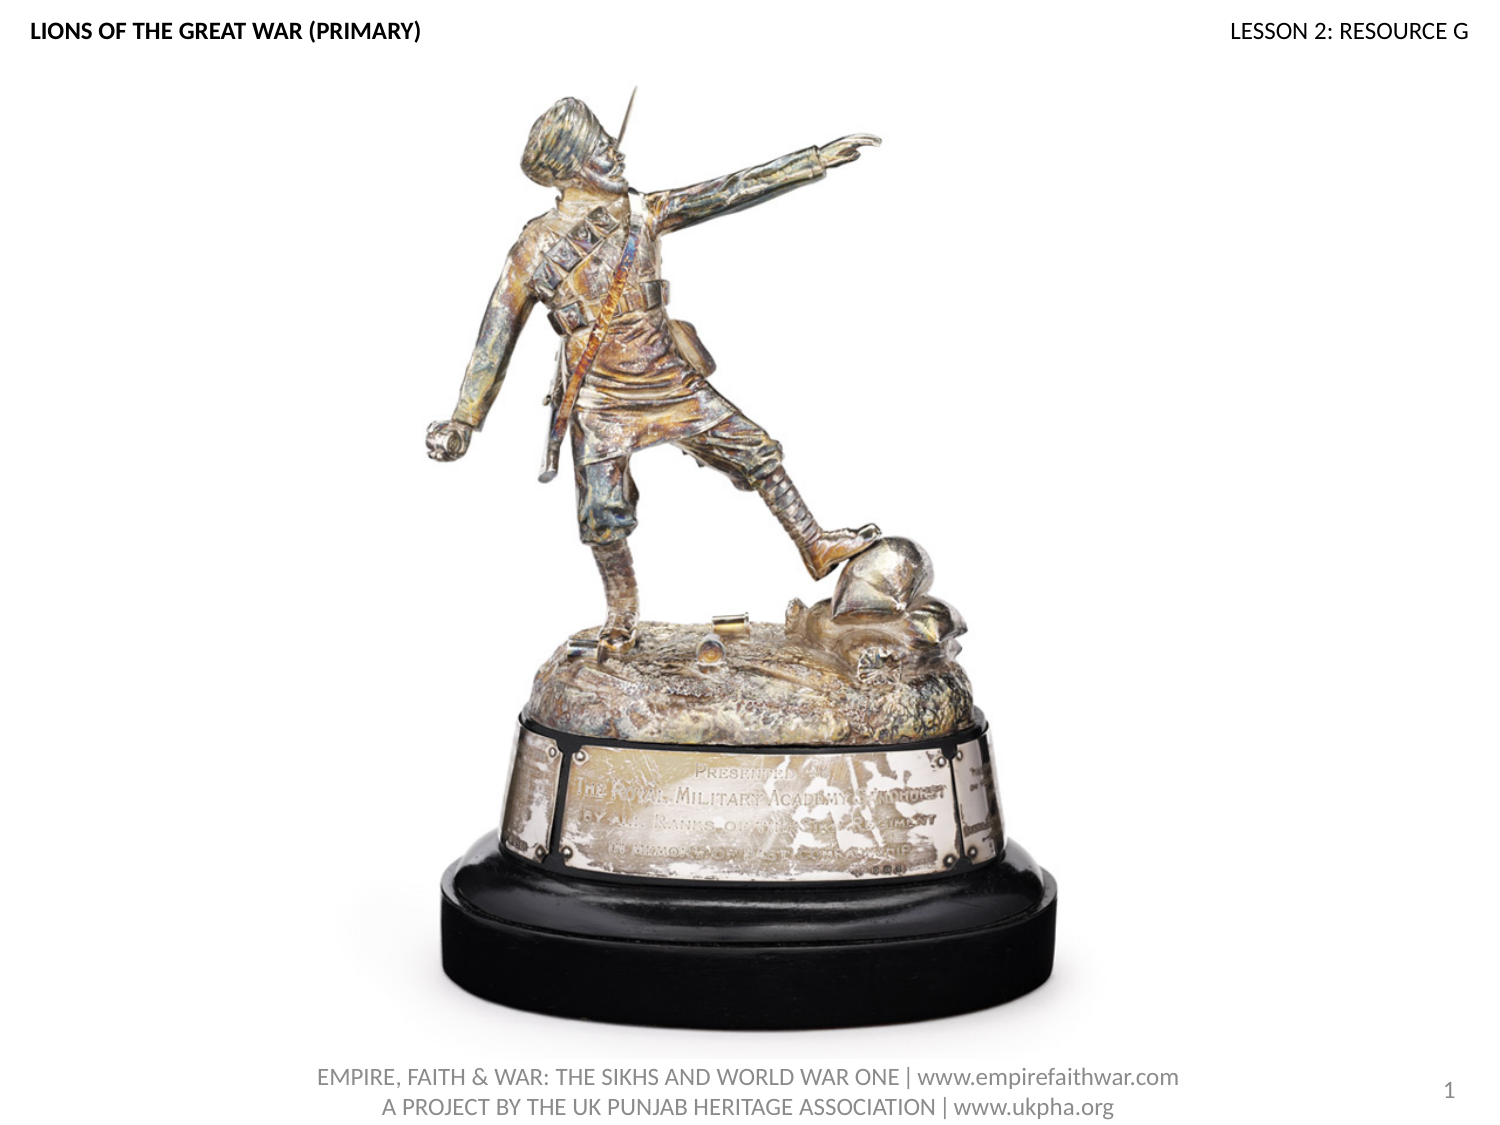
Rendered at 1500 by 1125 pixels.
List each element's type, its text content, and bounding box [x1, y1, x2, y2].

footer EMPIRE, FAITH & WAR: THE SIKHS AND WORLD WAR ONE ǀ www.empirefaithwar.com A PROJECT BY THE UK PUNJAB HERITAGE ASSOCIATION ǀ www.ukpha.org [0, 1060, 1500, 1121]
text_box LIONS OF THE GREAT WAR (PRIMARY) LESSON 2: RESOURCE G [0, 0, 1500, 60]
picture [327, 66, 1173, 1059]
slide_number 1 [1120, 1058, 1471, 1119]
